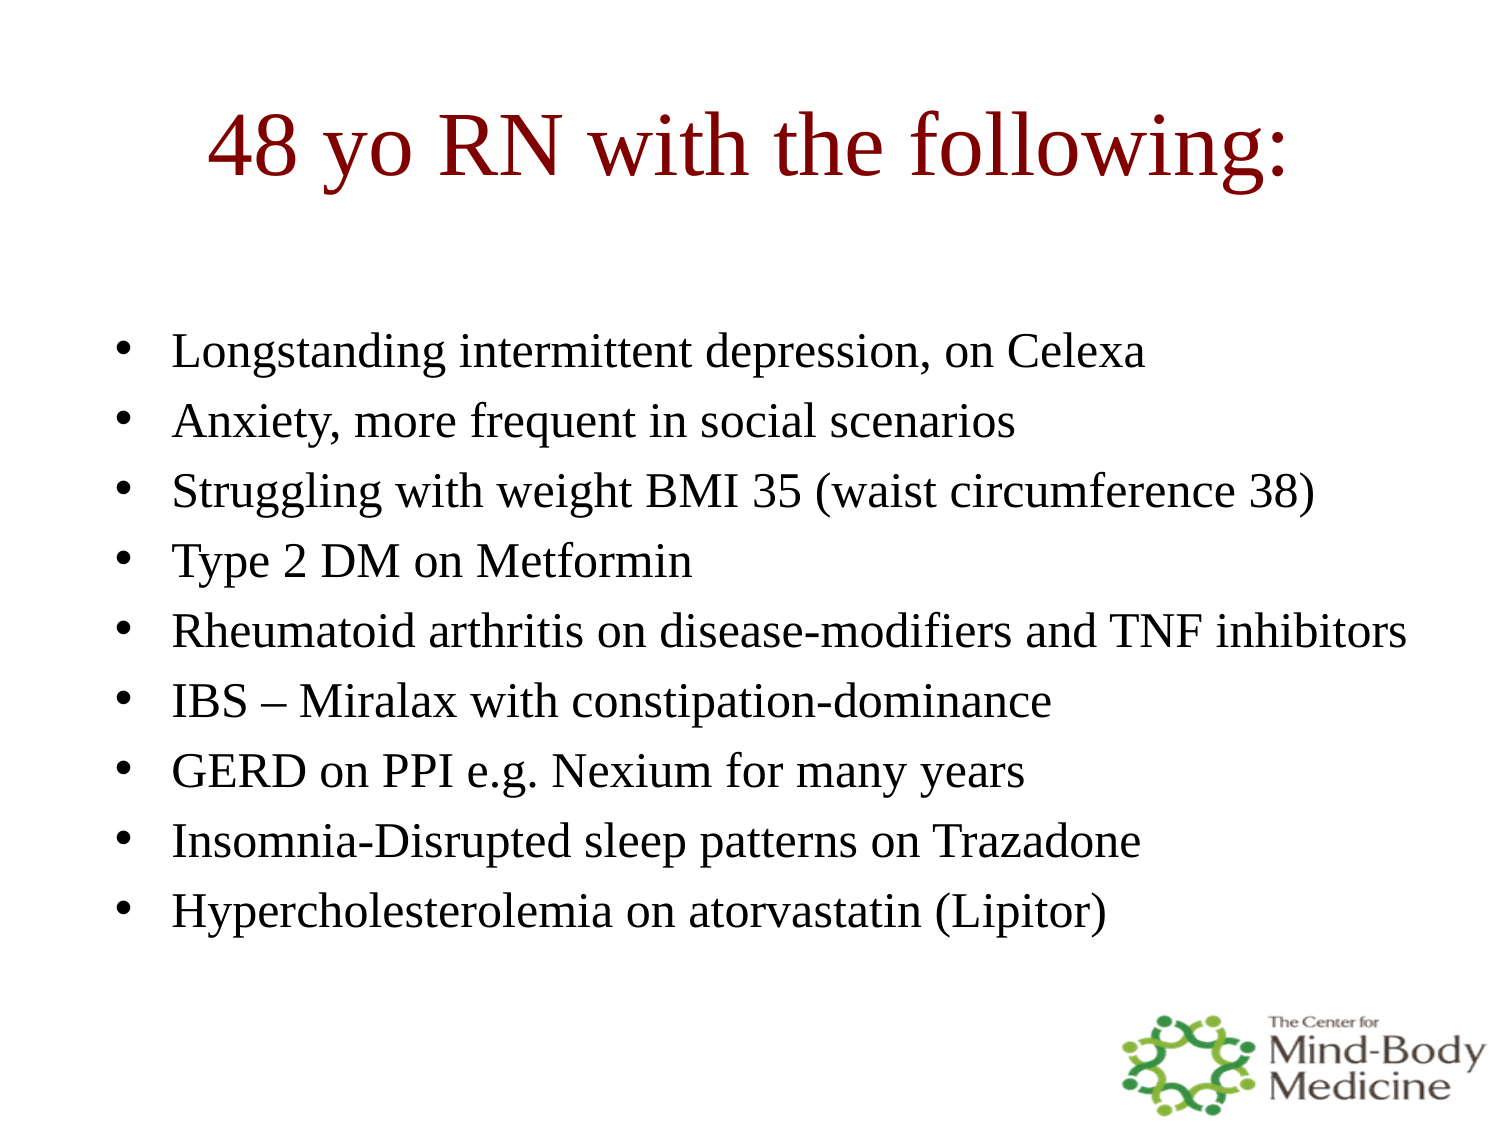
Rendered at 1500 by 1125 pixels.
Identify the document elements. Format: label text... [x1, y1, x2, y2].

list Longstanding intermittent depression, on Celexa Anxiety, more frequent in social scenarios Struggling with weight BMI 35 (waist circumference 38) Type 2 DM on Metformin Rheumatoid arthritis on disease-modifiers and TNF inhibitors IBS – Miralax with constipation-dominance GERD on PPI e.g. Nexium for many years Insomnia-Disrupted sleep patterns on Trazadone Hypercholesterolemia on atorvastatin (Lipitor) [99, 309, 1425, 983]
picture [1119, 1013, 1487, 1119]
title 48 yo RN with the following: [75, 45, 1425, 233]
